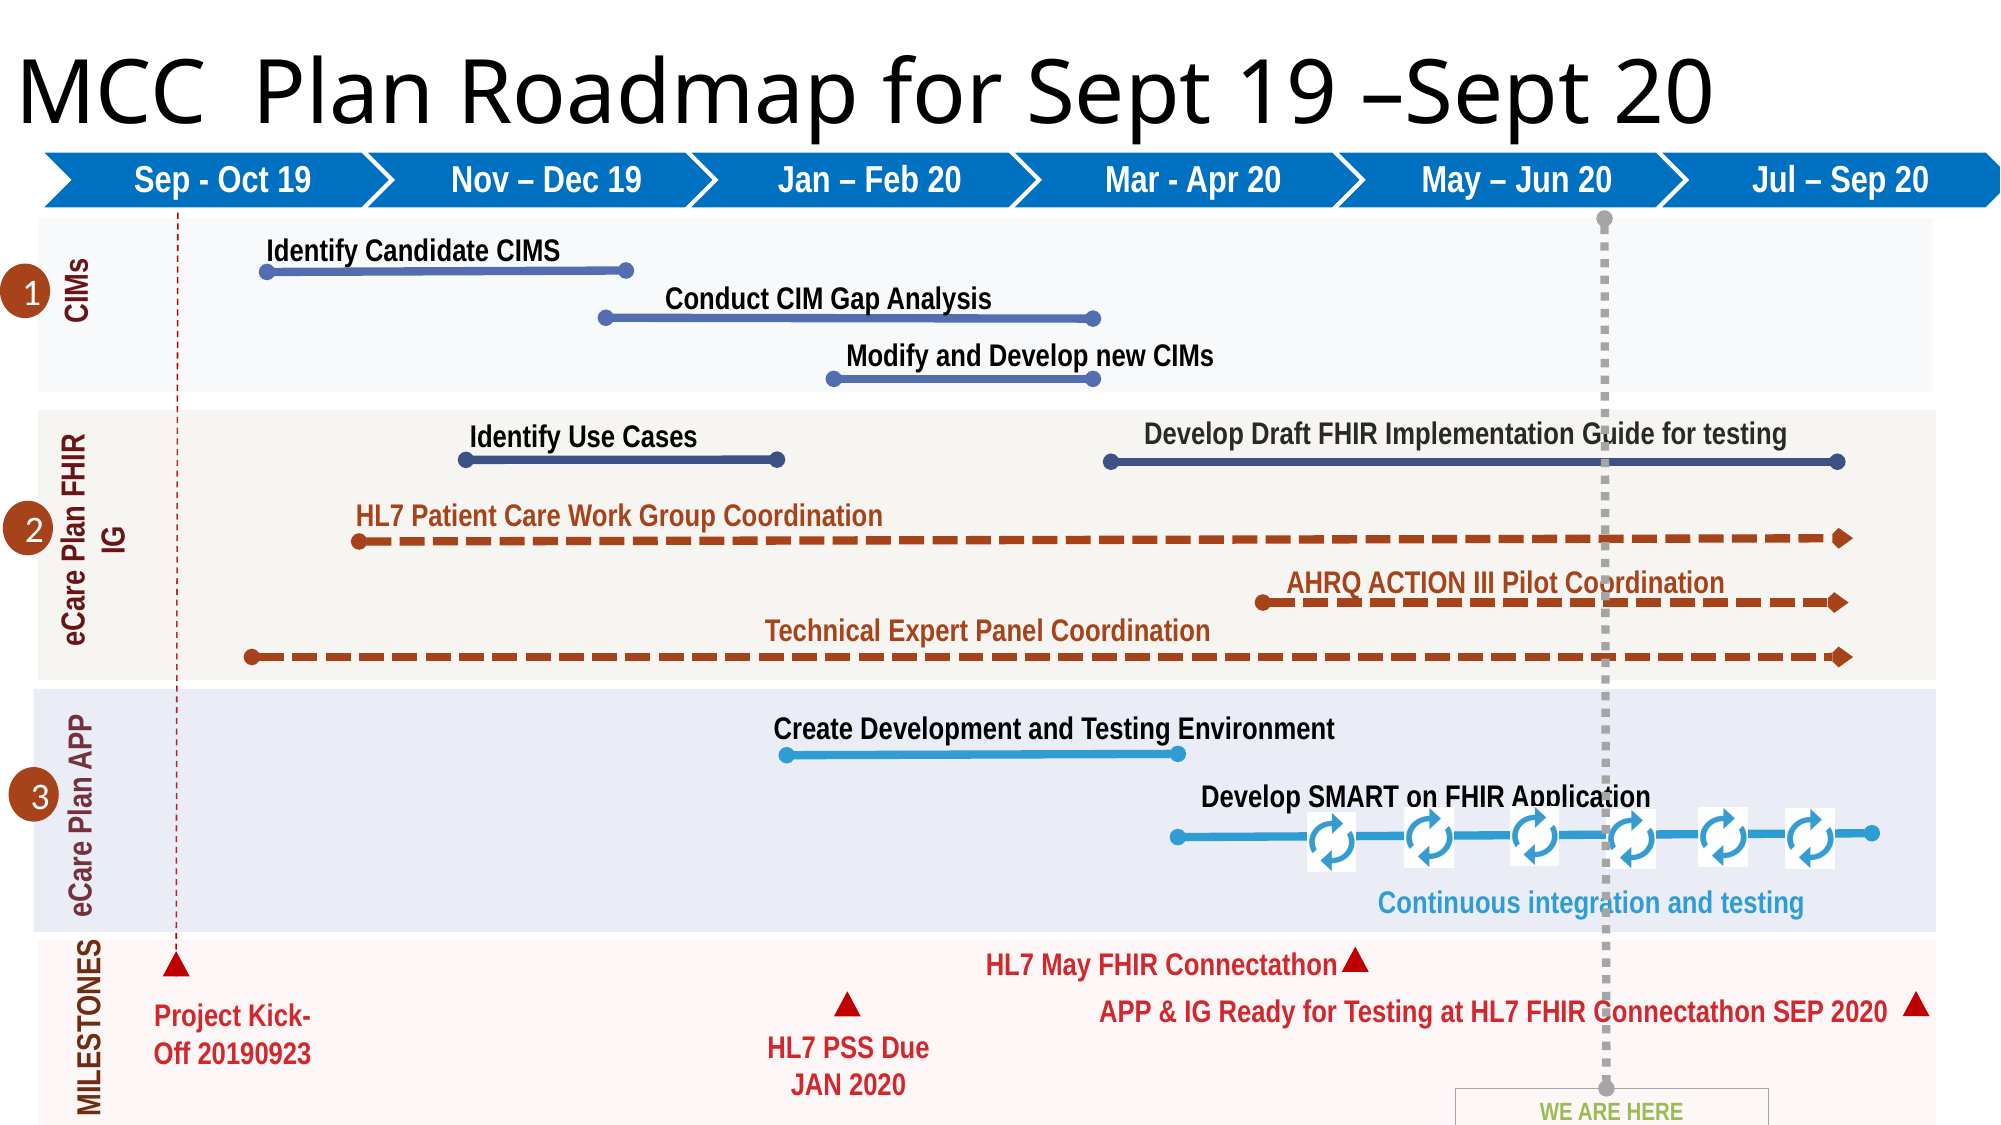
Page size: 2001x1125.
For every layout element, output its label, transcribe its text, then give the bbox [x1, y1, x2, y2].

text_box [0, 150, 2000, 1125]
title MCC Plan Roadmap for Sept 19 –Sept 20 [0, 38, 1800, 150]
